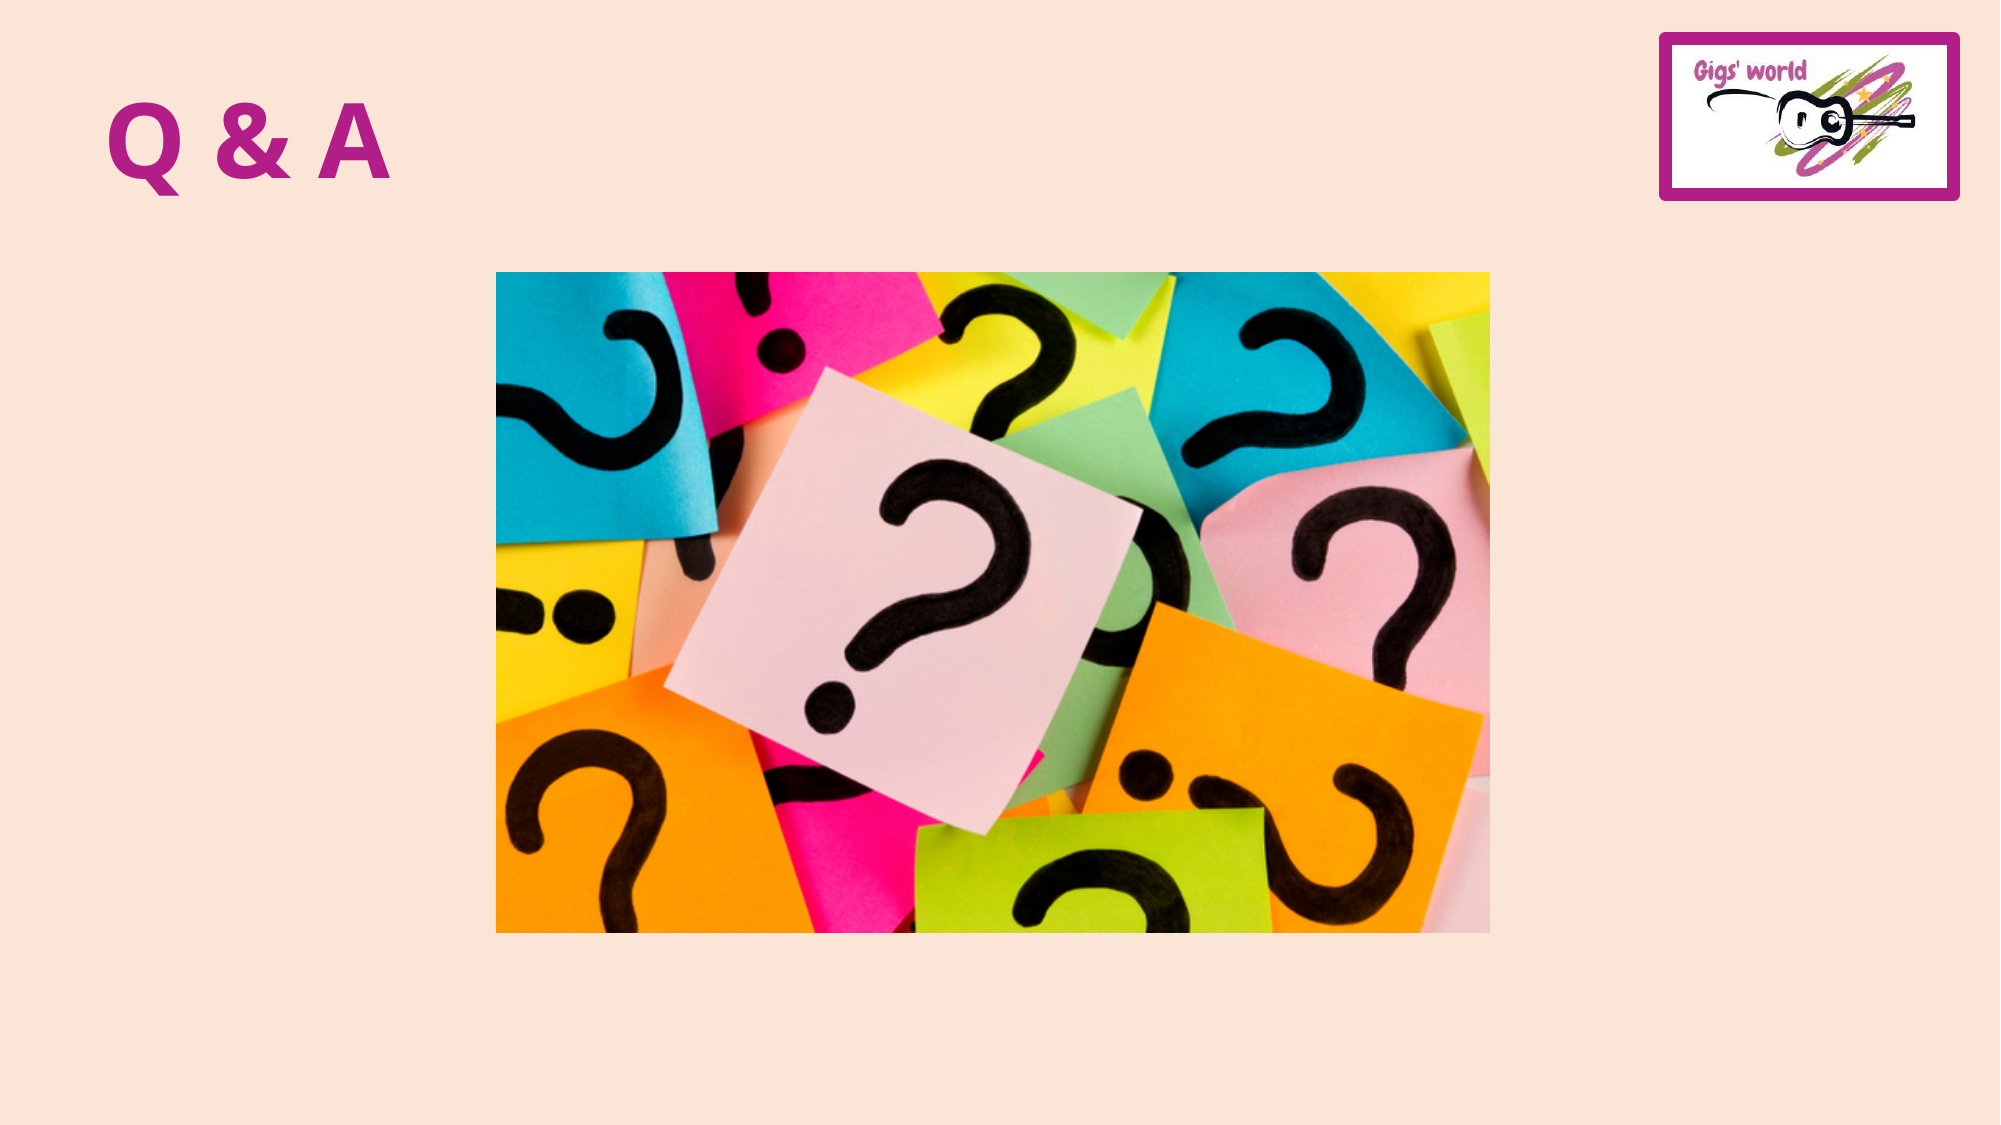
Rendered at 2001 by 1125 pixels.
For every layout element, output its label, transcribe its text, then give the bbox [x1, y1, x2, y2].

picture [496, 272, 1490, 933]
picture [1671, 44, 1948, 189]
text_box Q & A [88, 40, 906, 209]
